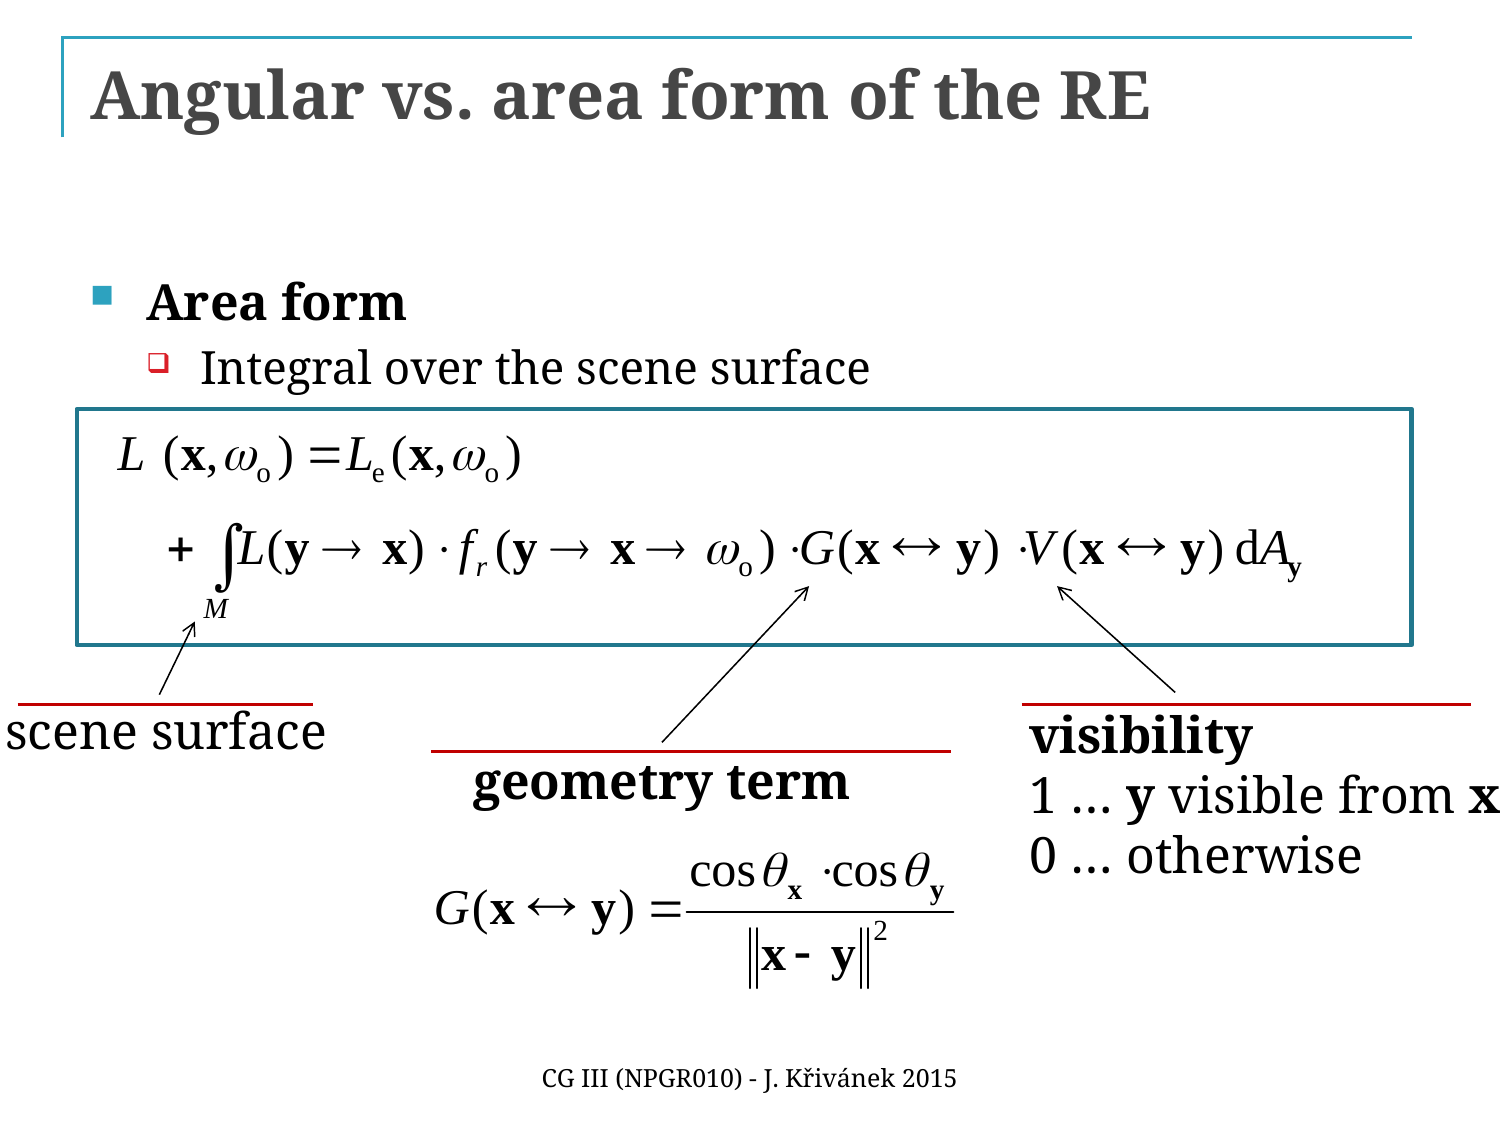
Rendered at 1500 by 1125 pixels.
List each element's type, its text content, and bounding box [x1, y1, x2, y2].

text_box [427, 836, 963, 1000]
footer CG III (NPGR010) - J. Křivánek 2015 [512, 1024, 988, 1101]
title Angular vs. area form of the RE [74, 45, 1426, 233]
text_box geometry term [458, 742, 657, 750]
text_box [1056, 585, 1176, 693]
text_box visibility 1 … y visible from x 0 … otherwise [1014, 696, 1500, 891]
text_box geometry term [458, 760, 866, 817]
text_box scene surface [0, 692, 342, 768]
list Area form Integral over the scene surface [74, 647, 1426, 1006]
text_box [159, 621, 195, 695]
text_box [661, 585, 810, 743]
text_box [108, 420, 1318, 630]
list Area form Integral over the scene surface [74, 262, 1426, 696]
text_box geometry term [813, 742, 866, 750]
text_box [75, 407, 1414, 647]
